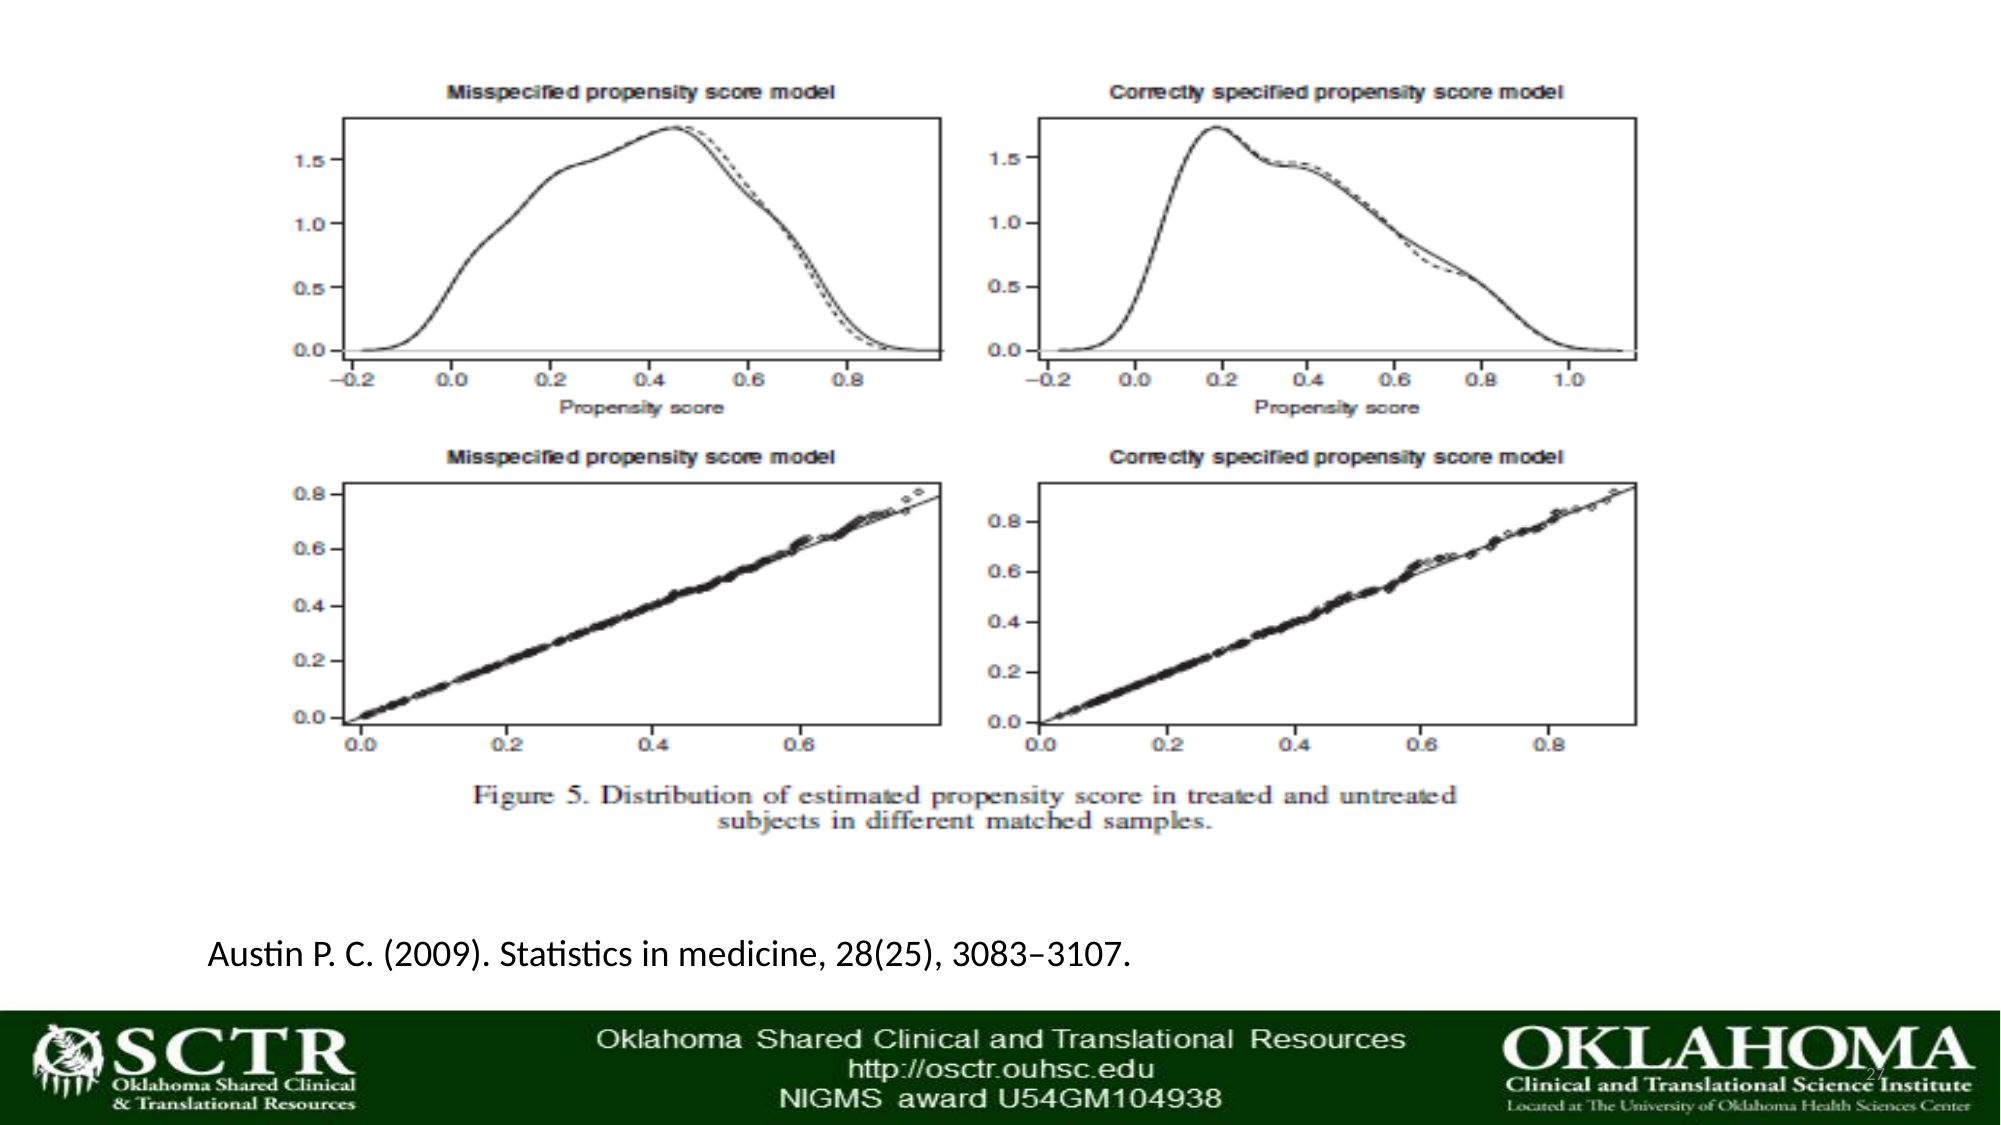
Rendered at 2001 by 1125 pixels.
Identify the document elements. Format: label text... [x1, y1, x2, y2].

picture [0, 0, 2001, 1125]
slide_number 27 [1433, 1042, 1900, 1103]
text_box Austin P. C. (2009). Statistics in medicine, 28(25), 3083–3107. [192, 921, 1700, 982]
